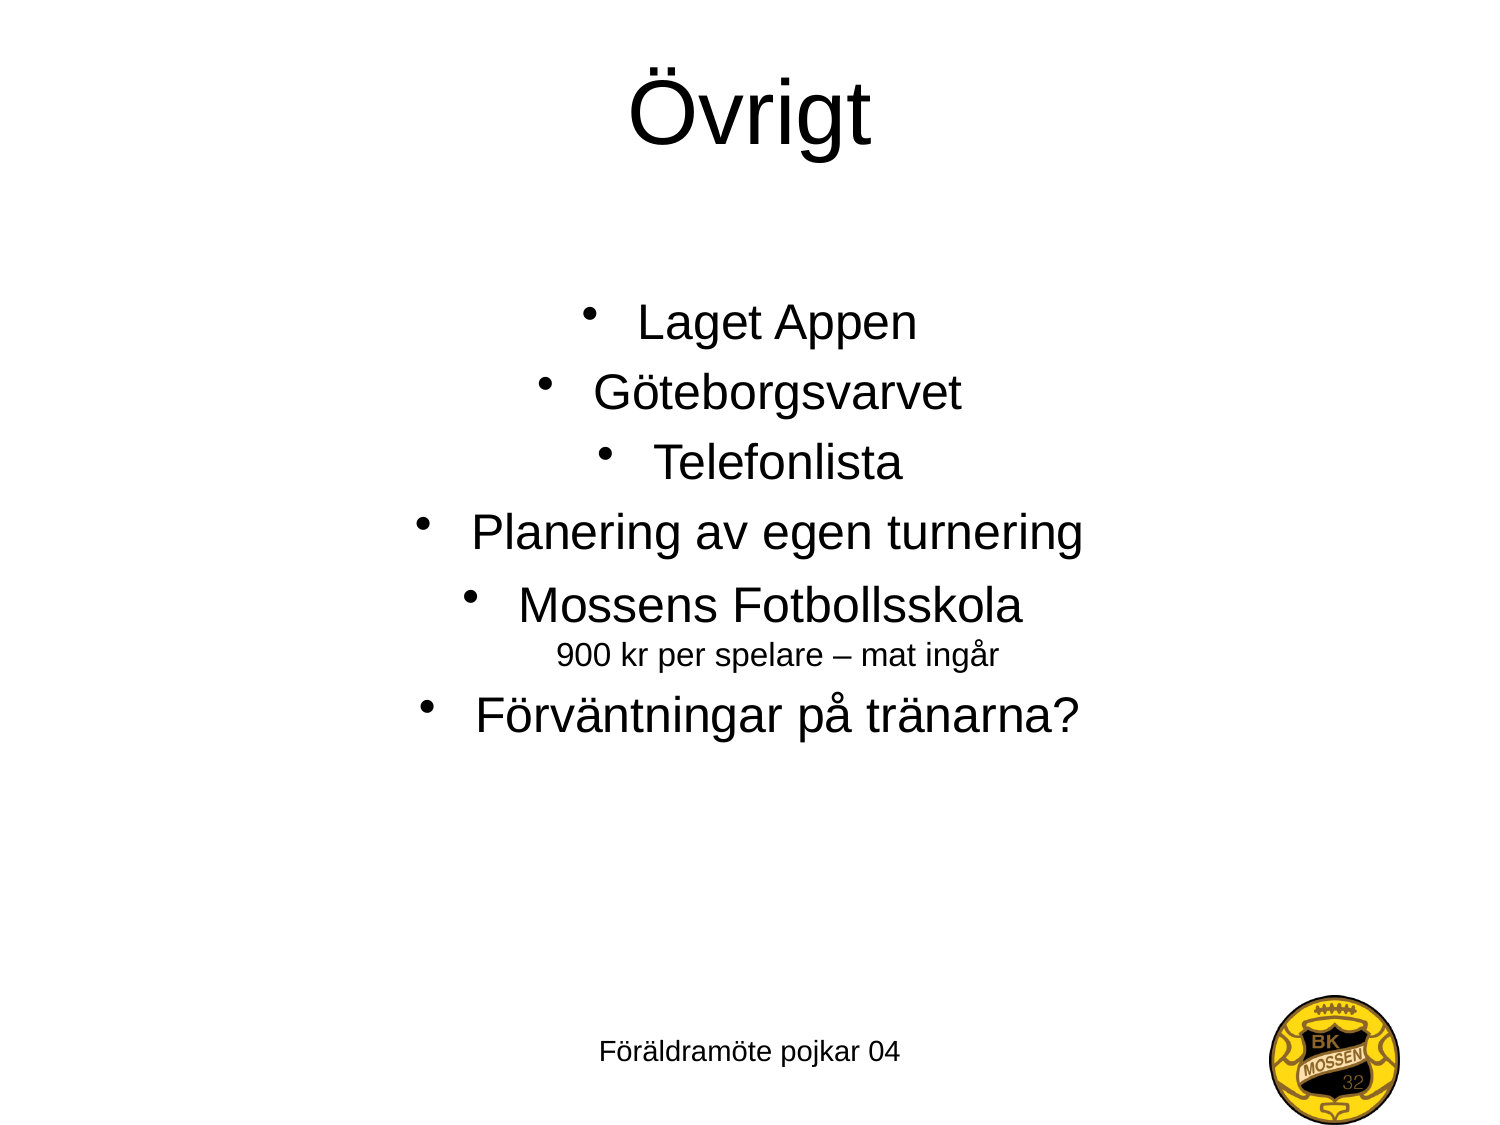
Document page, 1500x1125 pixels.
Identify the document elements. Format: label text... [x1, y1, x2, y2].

picture [1269, 994, 1400, 1125]
list Laget Appen Göteborgsvarvet Telefonlista Planering av egen turnering Mossens Fotbollsskola 900 kr per spelare – mat ingår Förväntningar på tränarna? [75, 282, 1425, 846]
footer Föräldramöte pojkar 04 [512, 1024, 988, 1103]
title Övrigt [75, 14, 1425, 202]
